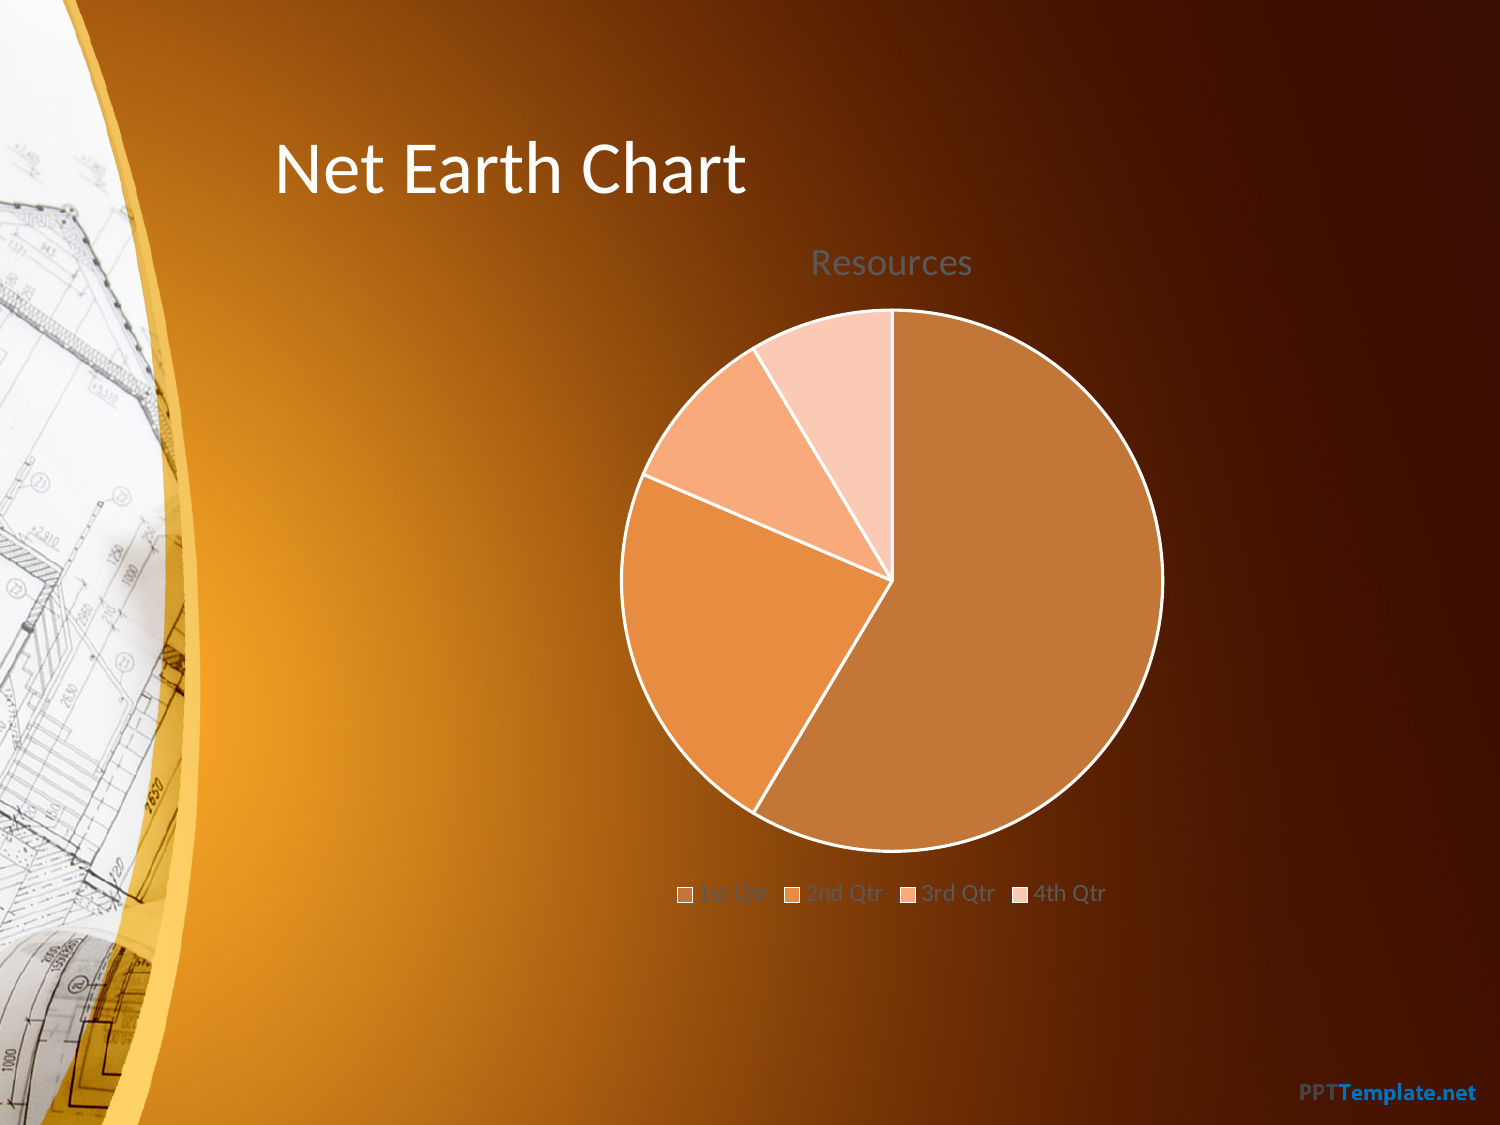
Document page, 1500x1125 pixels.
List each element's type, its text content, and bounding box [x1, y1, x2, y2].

picture [0, 0, 1500, 1125]
chart [365, 211, 1419, 914]
title Net Earth Chart [259, 101, 1427, 227]
